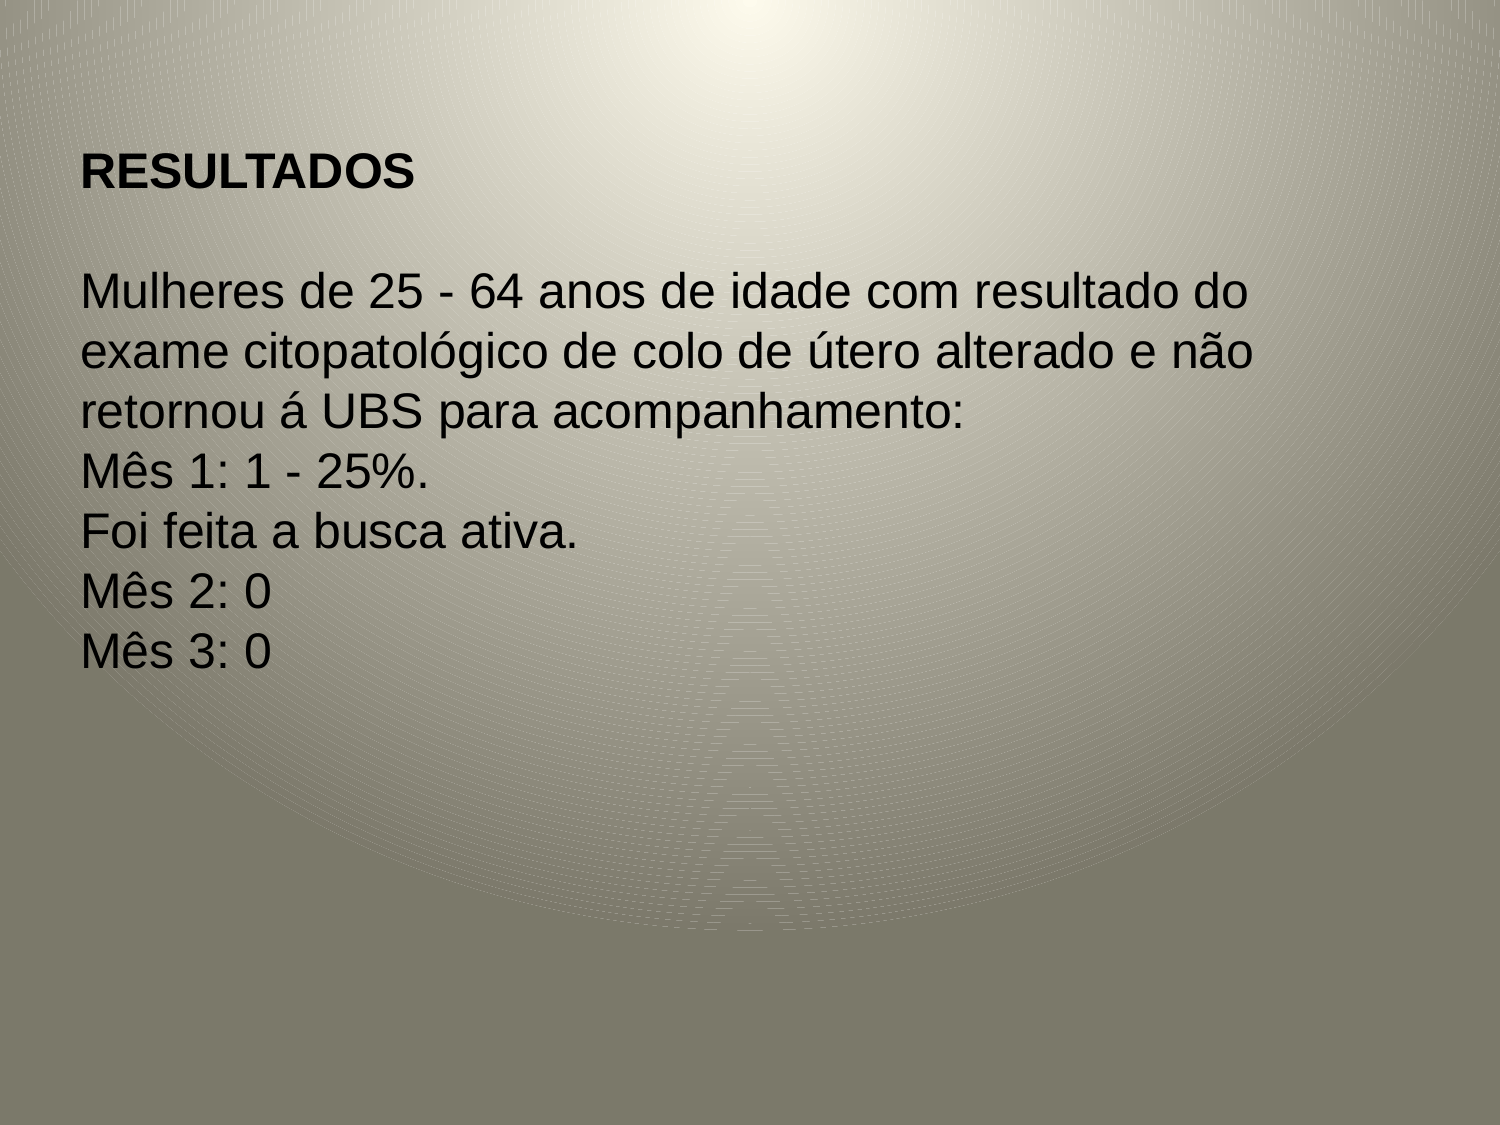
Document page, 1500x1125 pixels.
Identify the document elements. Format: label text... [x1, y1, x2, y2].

title RESULTADOS Mulheres de 25 - 64 anos de idade com resultado do exame citopatológico de colo de útero alterado e não retornou á UBS para acompanhamento: Mês 1: 1 - 25%. Foi feita a busca ativa. Mês 2: 0 Mês 3: 0 [64, 125, 1425, 693]
